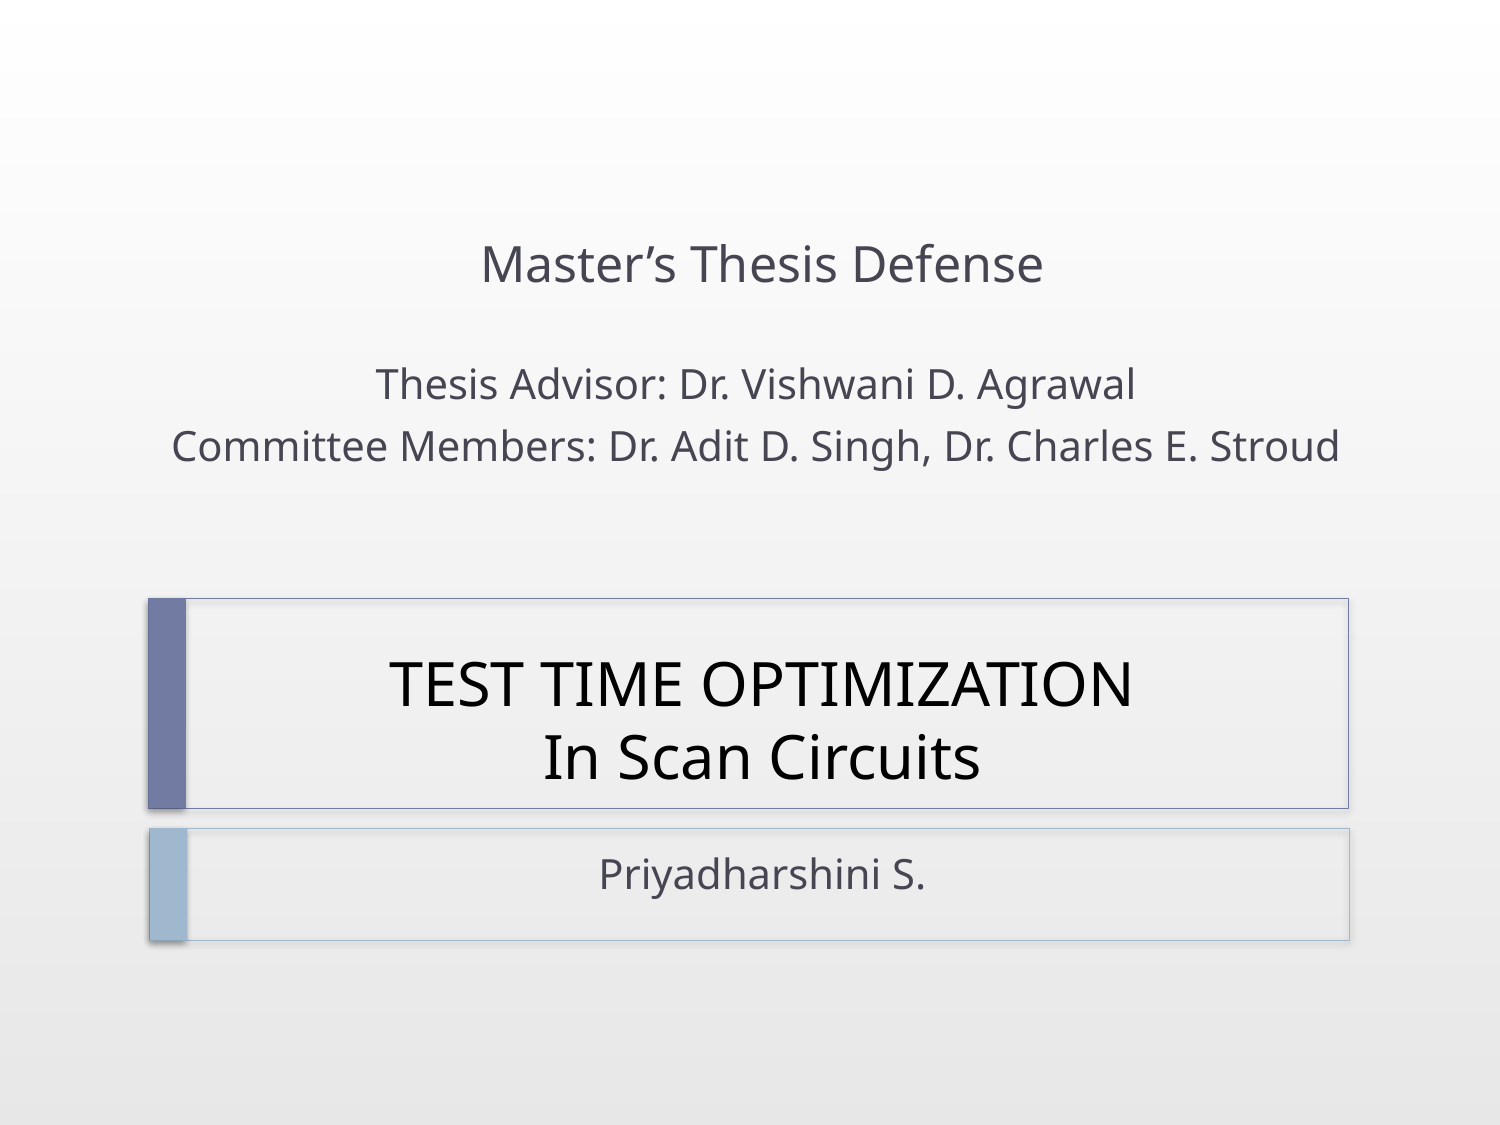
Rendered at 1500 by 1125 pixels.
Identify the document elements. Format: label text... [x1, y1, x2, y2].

text_box Thesis Advisor: Dr. Vishwani D. Agrawal Committee Members: Dr. Adit D. Singh, Dr. Charles E. Stroud [99, 349, 1413, 513]
subtitle Priyadharshini S. [200, 840, 1325, 929]
title TEST TIME OPTIMIZATION In Scan Circuits [200, 637, 1325, 800]
text_box Master’s Thesis Defense [199, 224, 1325, 313]
